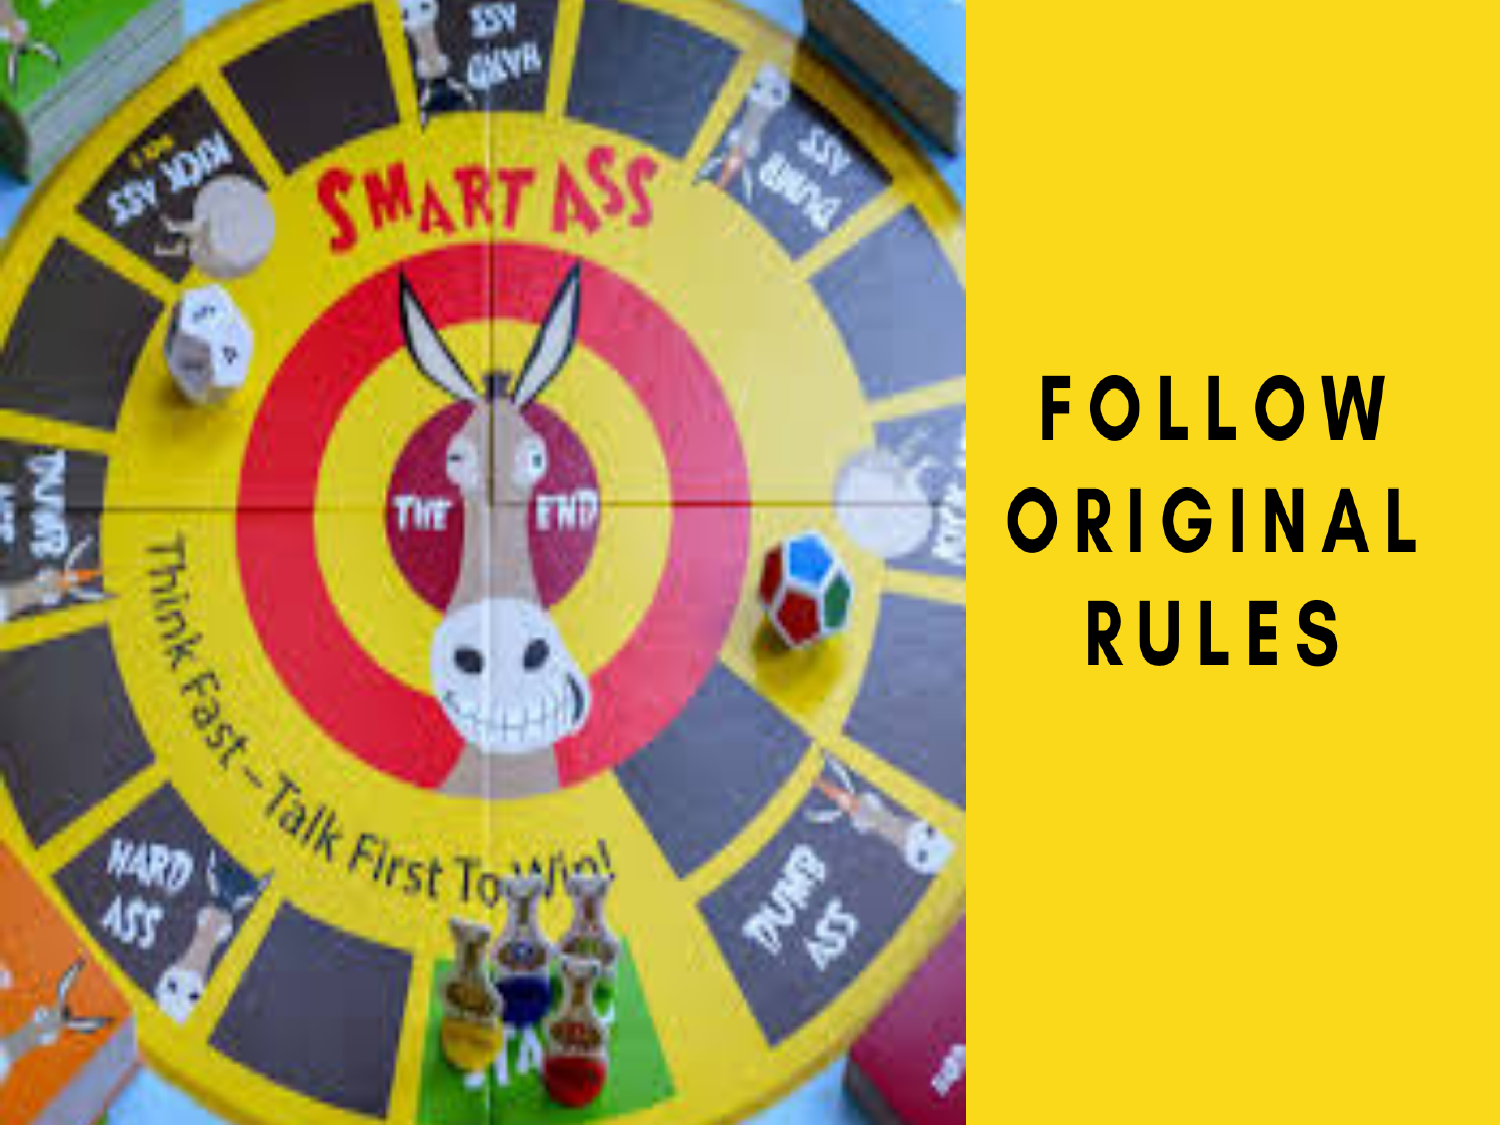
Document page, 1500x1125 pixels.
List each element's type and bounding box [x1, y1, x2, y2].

list [0, 0, 1500, 1125]
